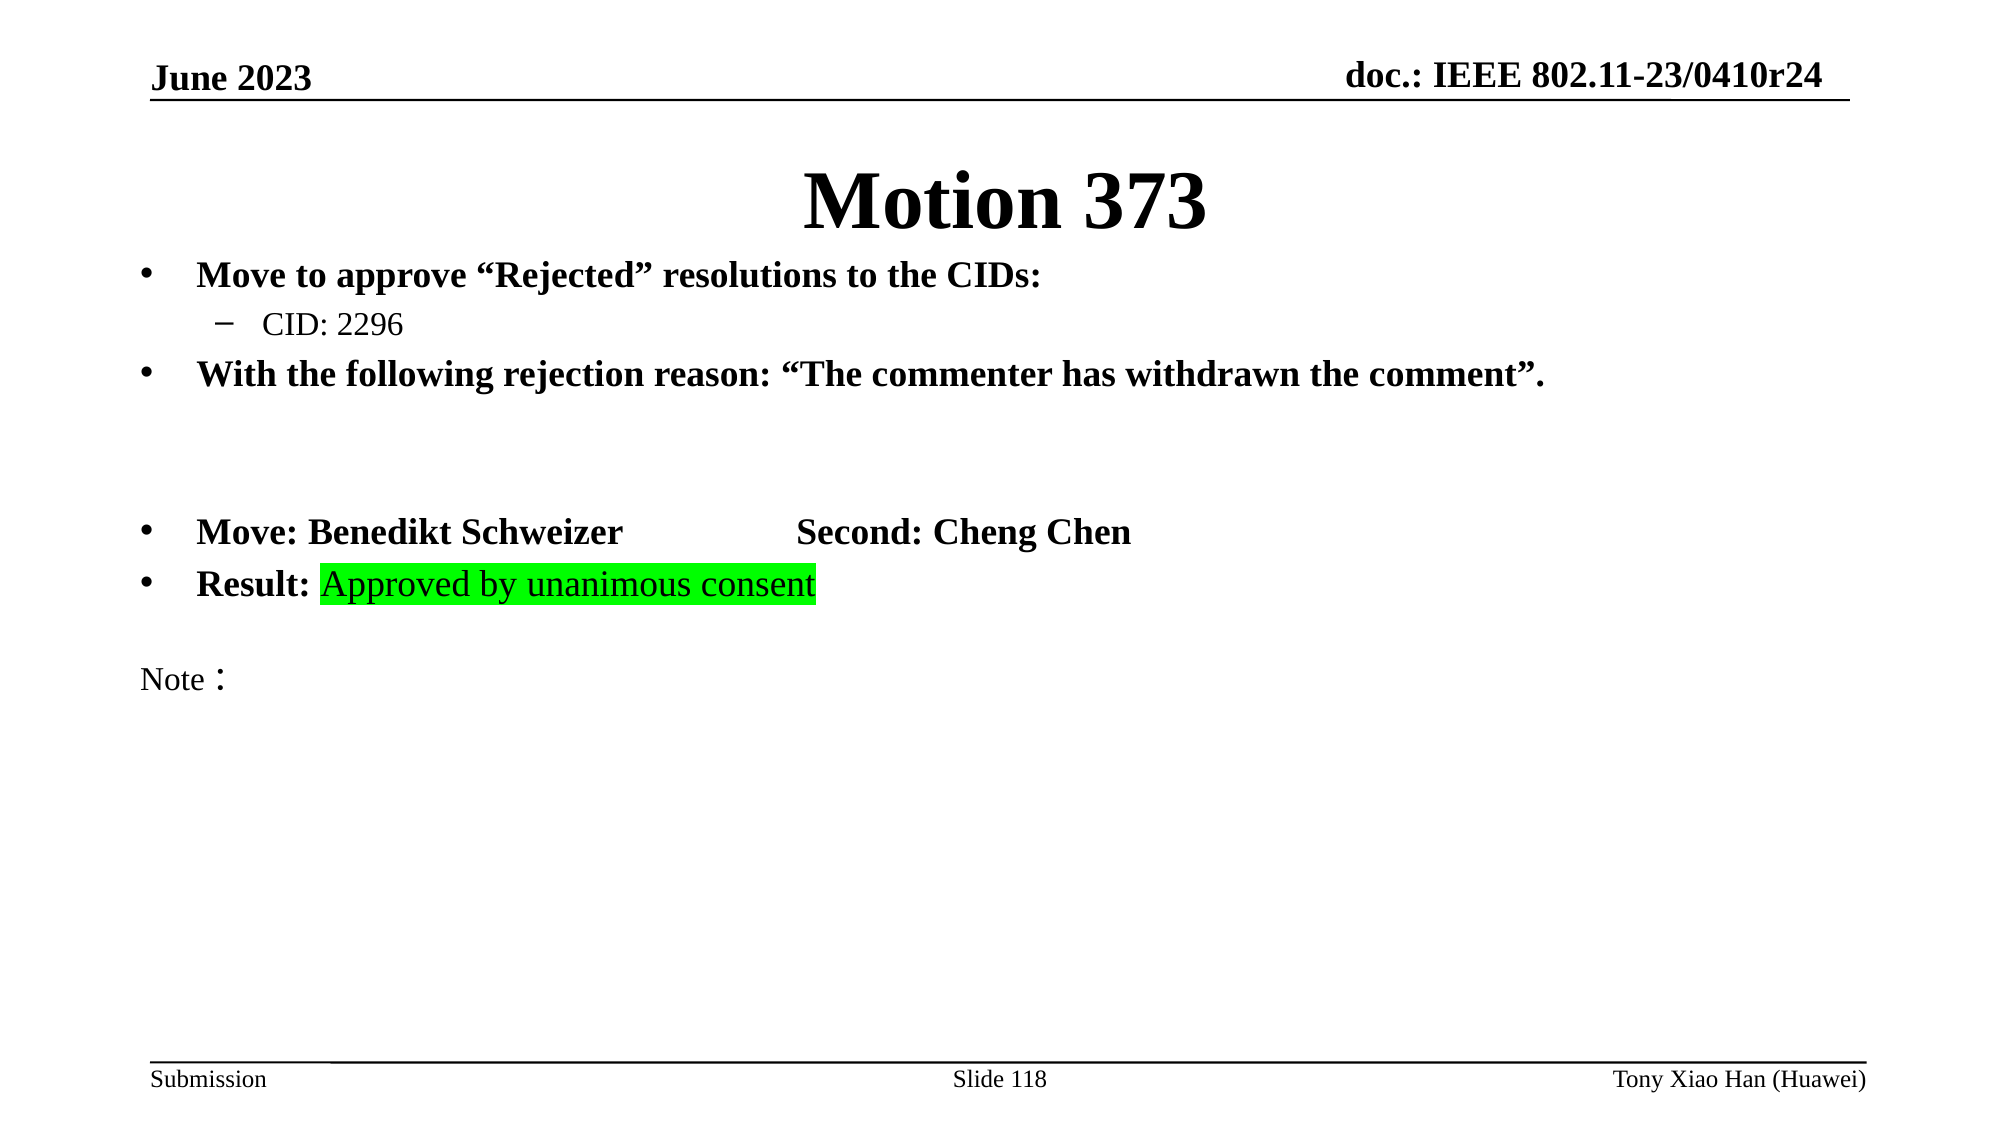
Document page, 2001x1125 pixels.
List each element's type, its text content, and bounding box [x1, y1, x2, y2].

text_box Move to approve “Rejected” resolutions to the CIDs: CID: 2296 With the following rejection reason: “The commenter has withdrawn the comment”. Move: Benedikt Schweizer Second: Cheng Chen Result: Approved by unanimous consent Note： [125, 212, 1888, 900]
text_box Motion 373 [368, 137, 1644, 212]
